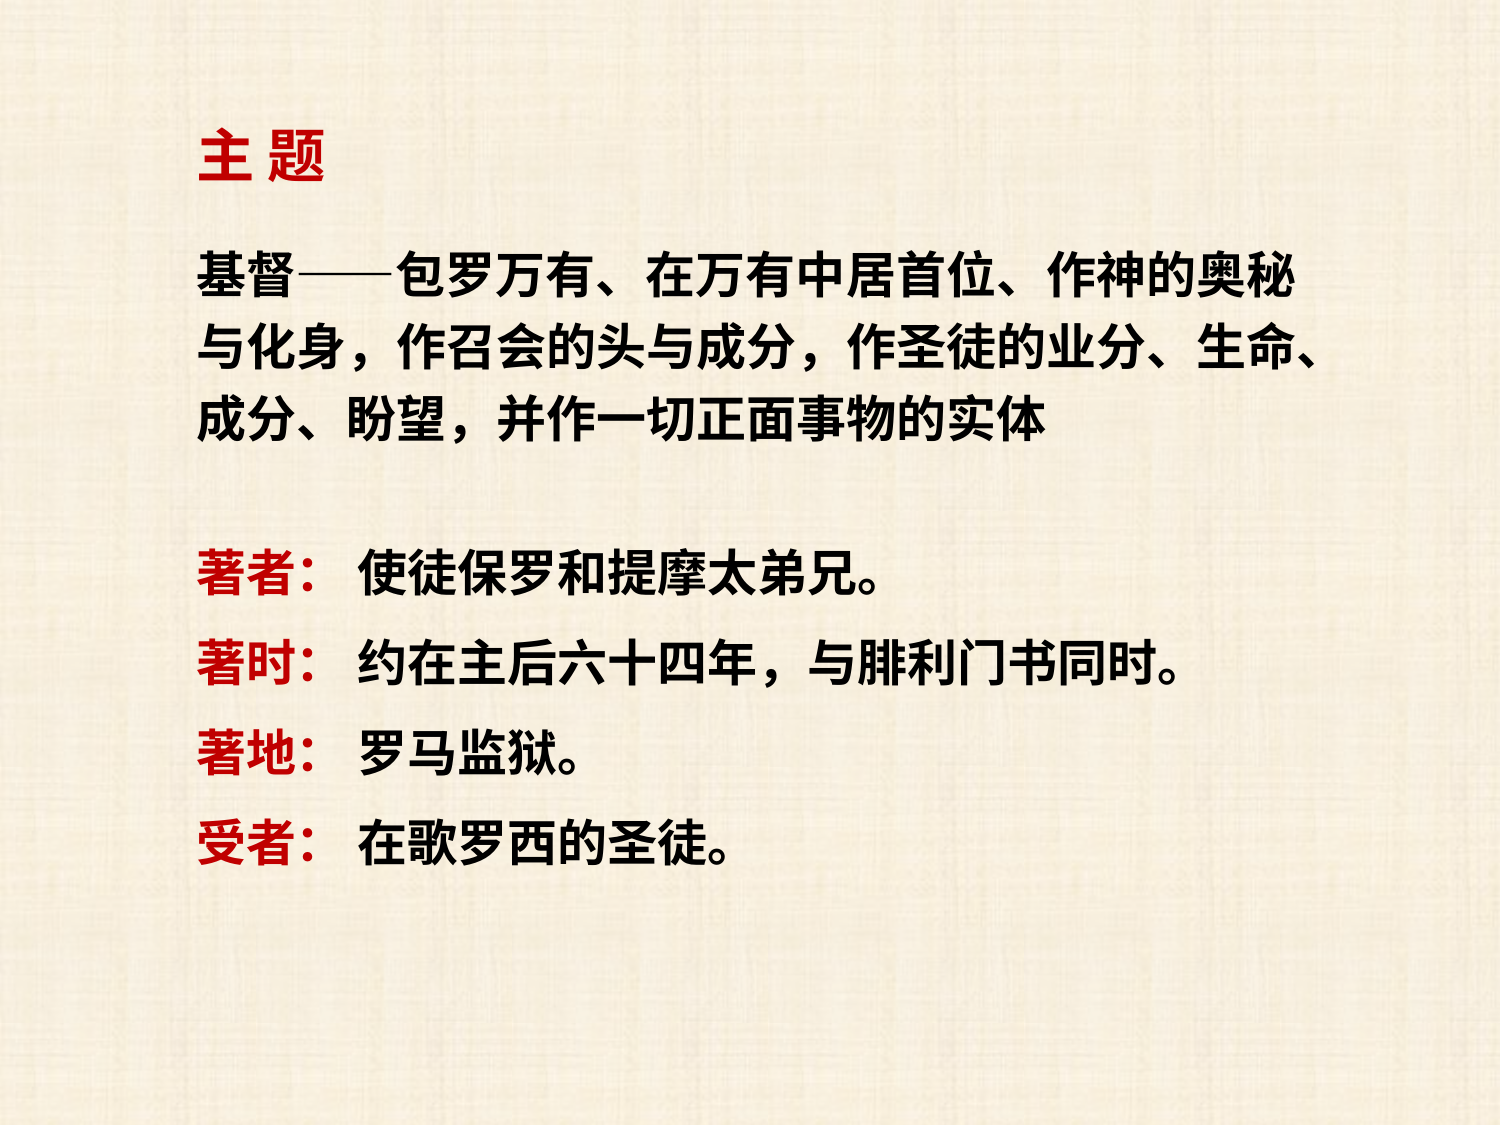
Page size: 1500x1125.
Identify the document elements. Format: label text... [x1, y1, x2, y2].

text_box 著者： 使徒保罗和提摩太弟兄。 著时： 约在主后六十四年，与腓利门书同时。 著地： 罗马监狱。 受者： 在歌罗西的圣徒。 [181, 504, 1281, 880]
text_box 基督——包罗万有、在万有中居首位、作神的奥秘与化身，作召会的头与成分，作圣徒的业分、生命、成分、盼望，并作一切正面事物的实体 [181, 224, 1319, 455]
text_box 主 题 [181, 112, 525, 197]
